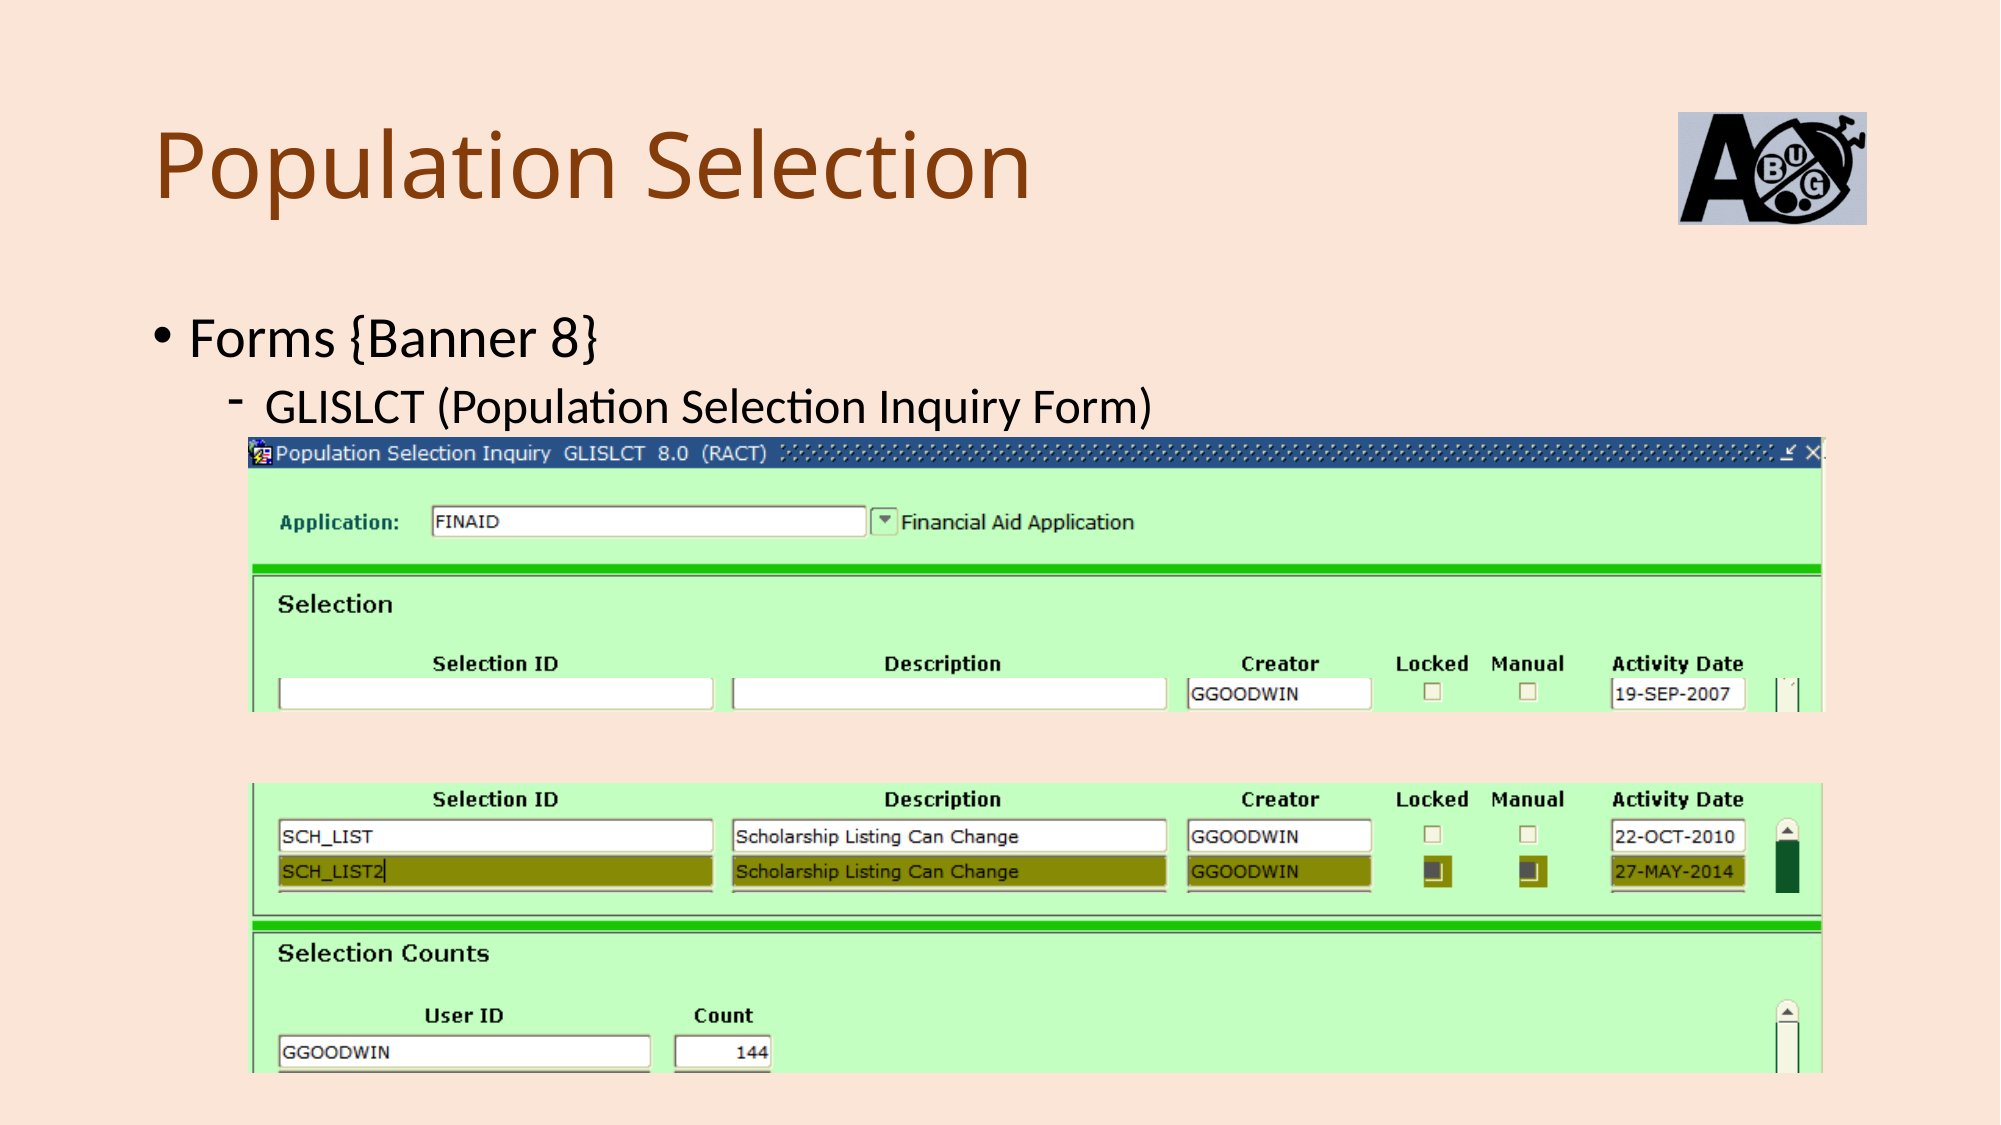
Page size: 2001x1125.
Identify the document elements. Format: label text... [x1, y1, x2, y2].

title Population Selection [137, 59, 1863, 278]
list Forms {Banner 8} GLISLCT (Population Selection Inquiry Form) [137, 299, 1863, 1014]
picture [248, 437, 1826, 713]
picture [248, 783, 1823, 1073]
picture [1678, 112, 1867, 225]
